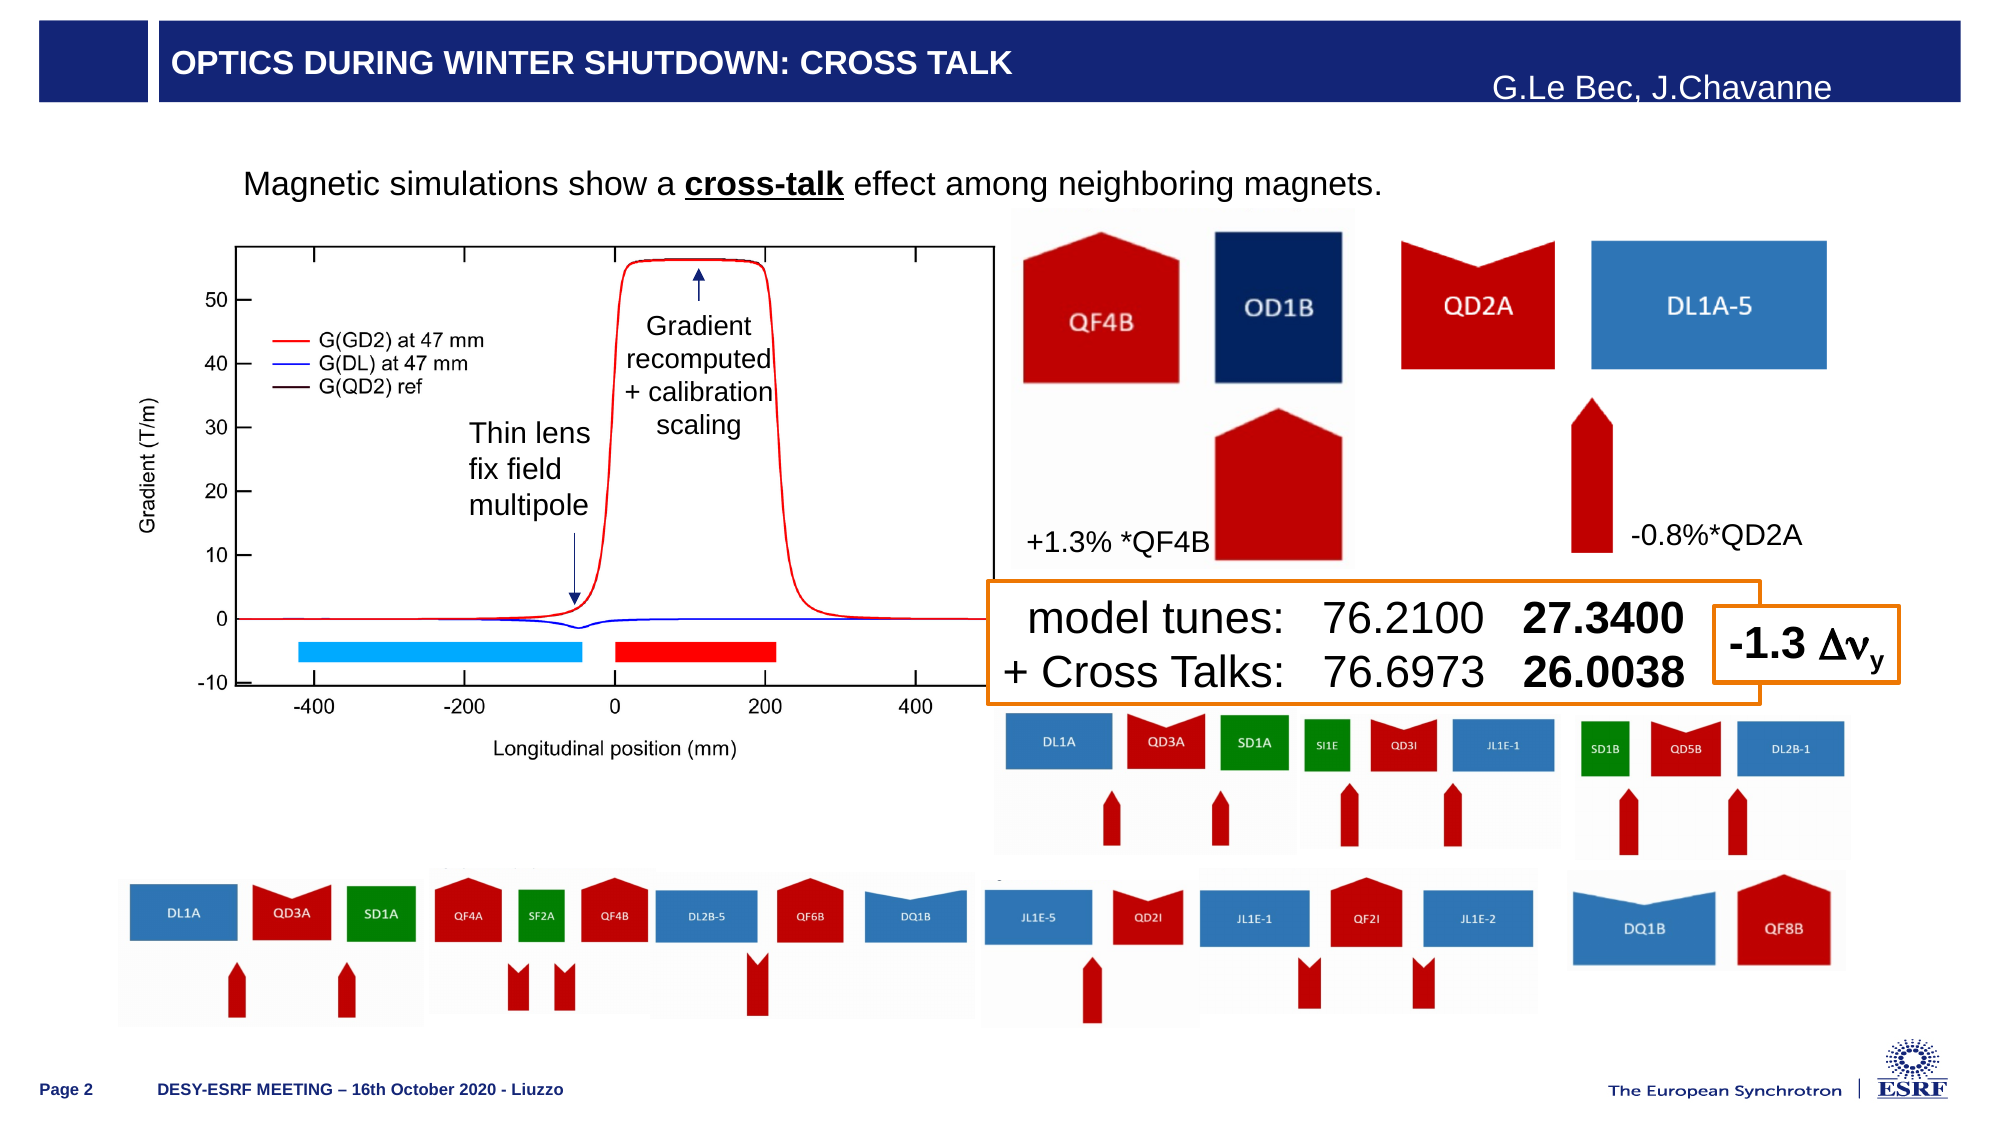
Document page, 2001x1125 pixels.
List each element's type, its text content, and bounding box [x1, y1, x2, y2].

text_box model tunes: 76.2100 27.3400 + Cross Talks: 76.6973 26.0038 [1016, 579, 1762, 706]
picture [1380, 221, 1851, 569]
footer DESY-ESRF MEETING – 16th October 2020 - Liuzzo [157, 1063, 1496, 1099]
text_box Magnetic simulations show a cross-talk effect among neighboring magnets. [228, 154, 1532, 210]
picture [429, 867, 976, 1020]
title Optics during winter shutdown: cross talk [159, 20, 1961, 103]
picture [117, 879, 424, 1027]
text_box G.Le Bec, J.Chavanne [1477, 58, 1848, 114]
picture [1566, 1018, 2000, 1125]
picture [1299, 714, 1561, 849]
picture [110, 207, 1355, 855]
slide_number Page 2 [39, 1063, 130, 1099]
picture [1575, 715, 1851, 860]
text_box -1.3 Dny [1712, 604, 1901, 685]
picture [1567, 870, 1846, 971]
picture [981, 868, 1539, 1029]
